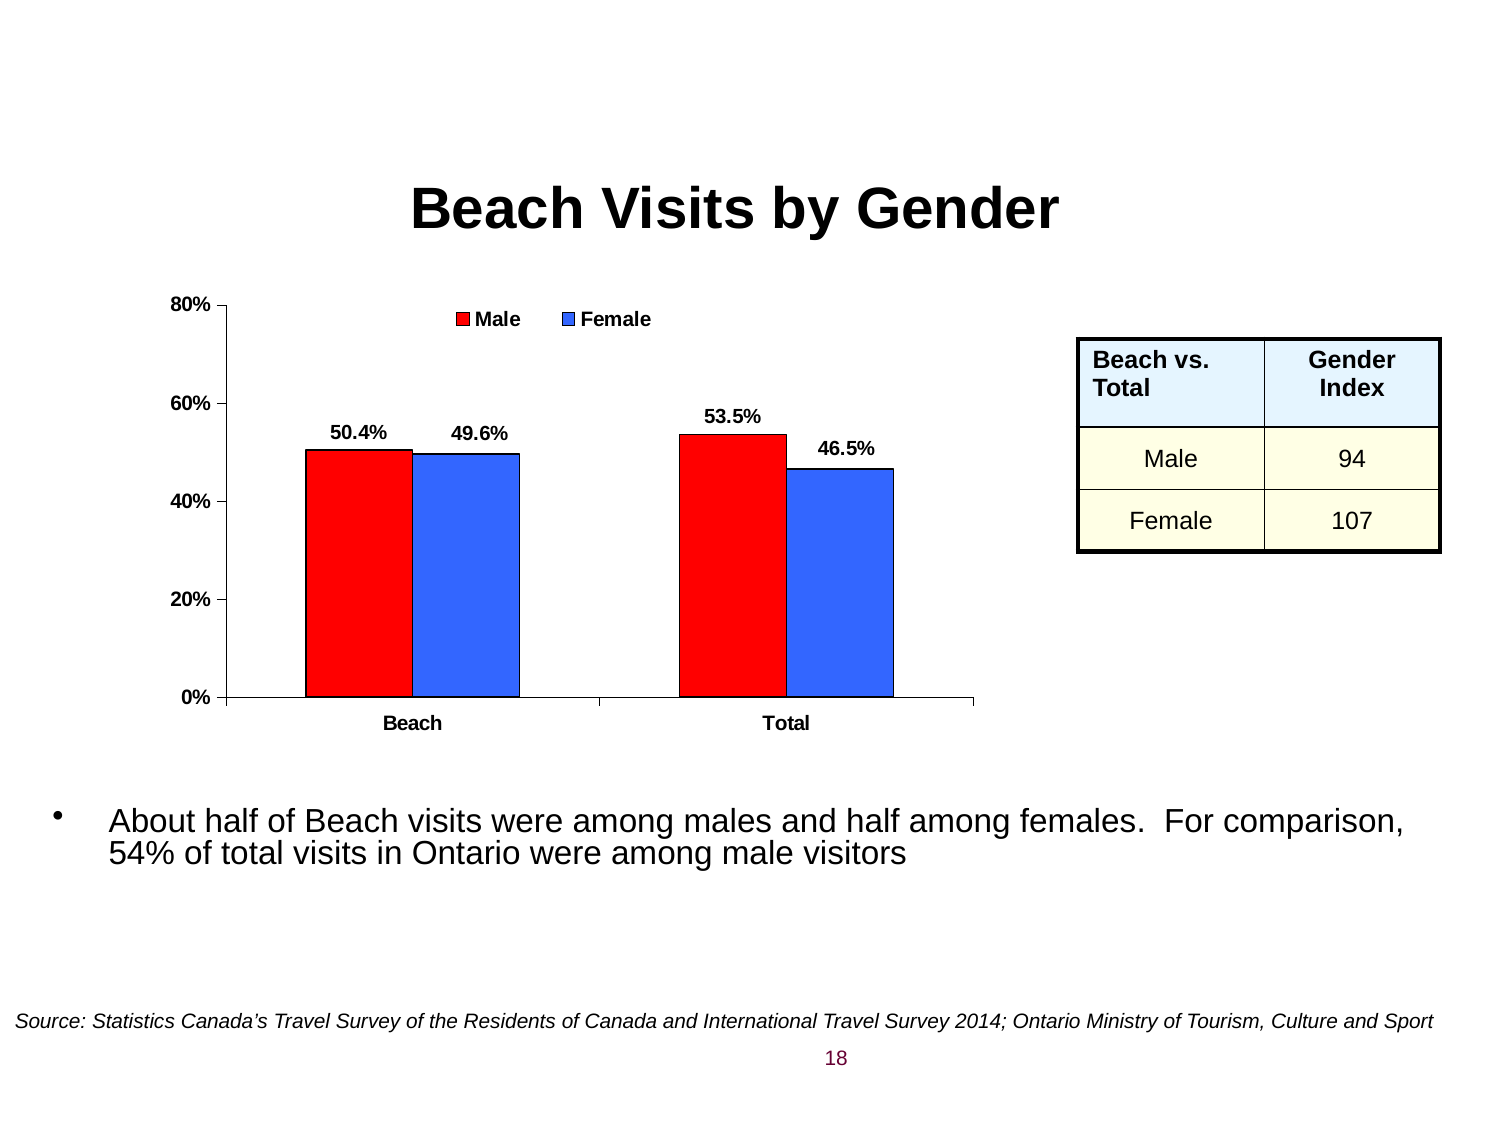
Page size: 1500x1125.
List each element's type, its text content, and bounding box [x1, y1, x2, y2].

list About half of Beach visits were among males and half among females. For comparison, 54% of total visits in Ontario were among male visitors [37, 800, 1463, 999]
text_box Source: Statistics Canada’s Travel Survey of the Residents of Canada and International Travel Survey 2014; Ontario Ministry of Tourism, Culture and Sport [0, 999, 1471, 1040]
slide_number 18 [762, 1040, 863, 1091]
title Beach Visits by Gender [60, 162, 1411, 275]
table_cell 107 [1265, 490, 1438, 549]
chart [112, 274, 1259, 841]
table_cell 94 [1265, 428, 1438, 489]
table_header Gender Index [1265, 341, 1438, 426]
